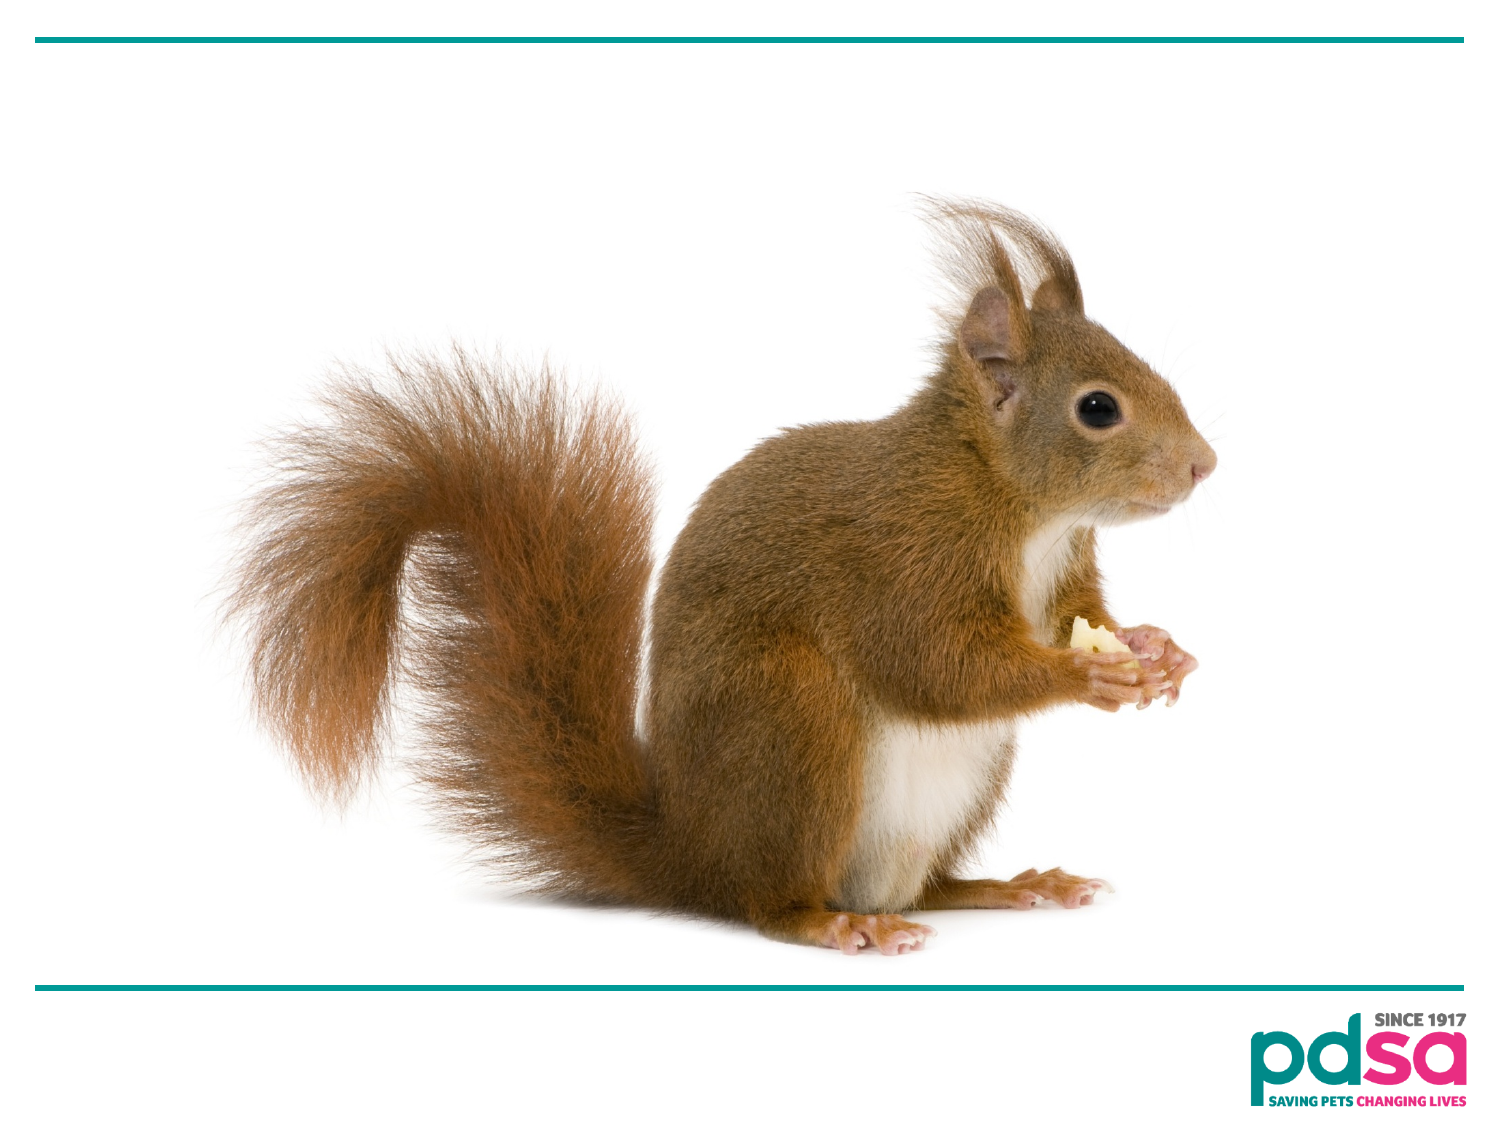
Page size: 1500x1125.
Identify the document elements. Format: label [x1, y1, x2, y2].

picture [1245, 1007, 1471, 1111]
picture [194, 184, 1227, 970]
